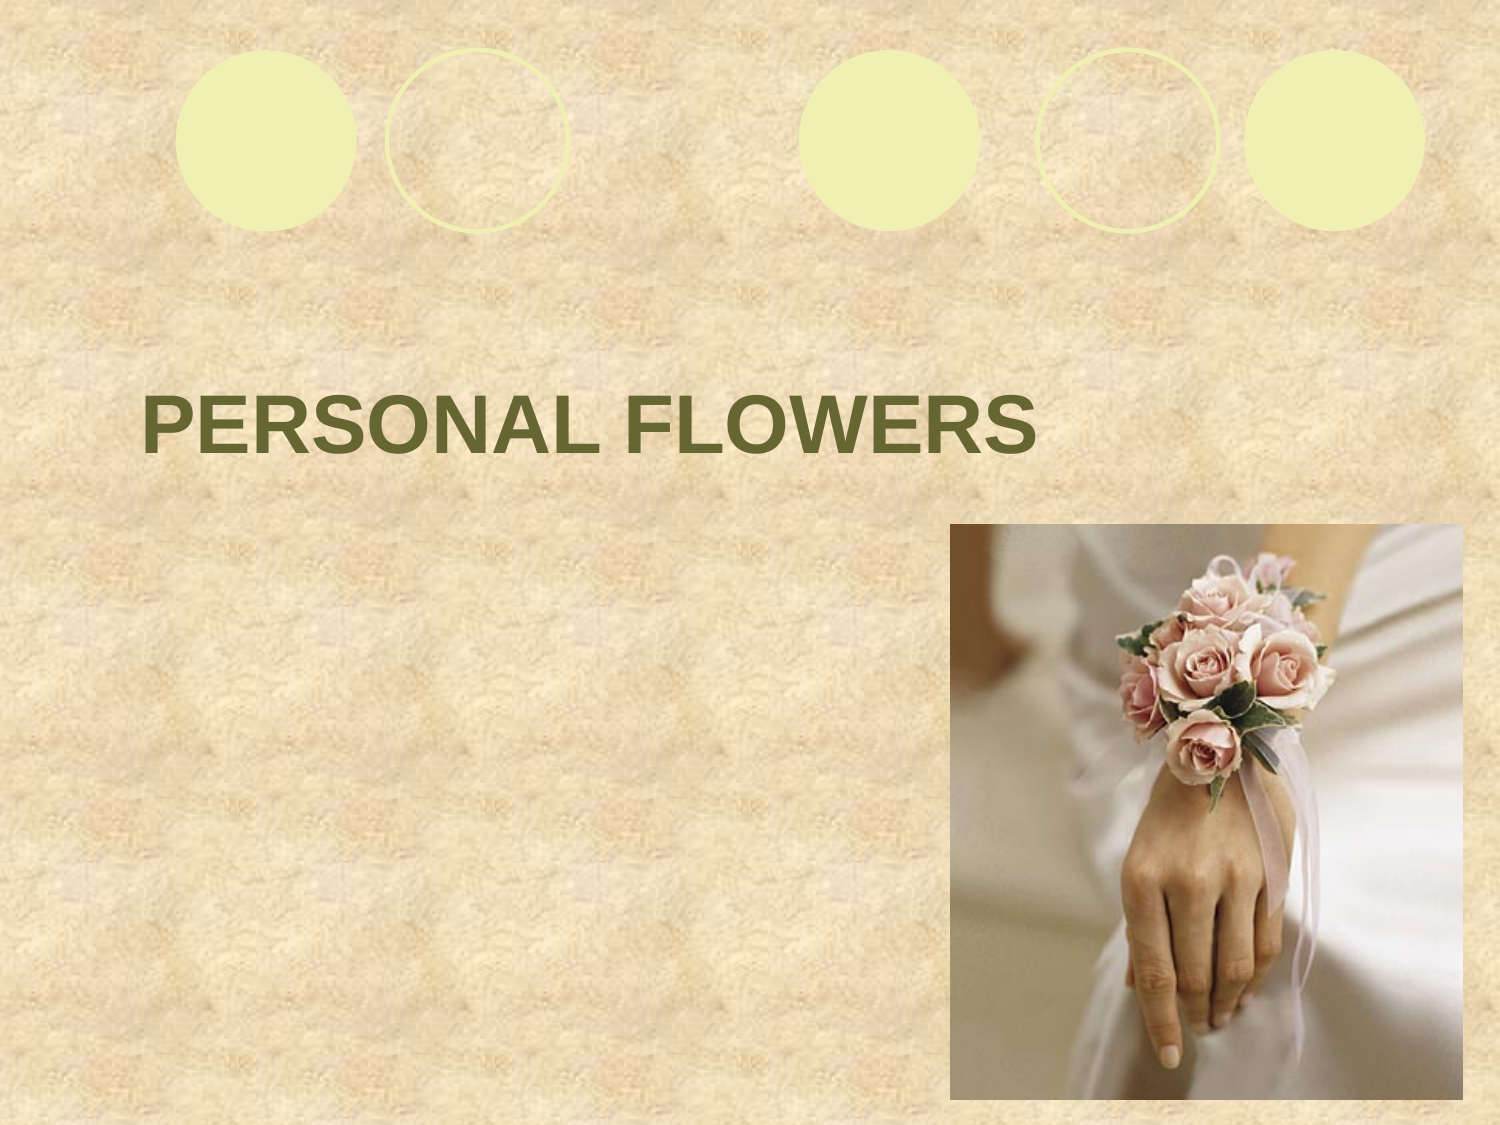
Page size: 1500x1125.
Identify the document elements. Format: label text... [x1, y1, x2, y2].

picture [0, 0, 1500, 1125]
title Personal flowers [125, 362, 1400, 586]
